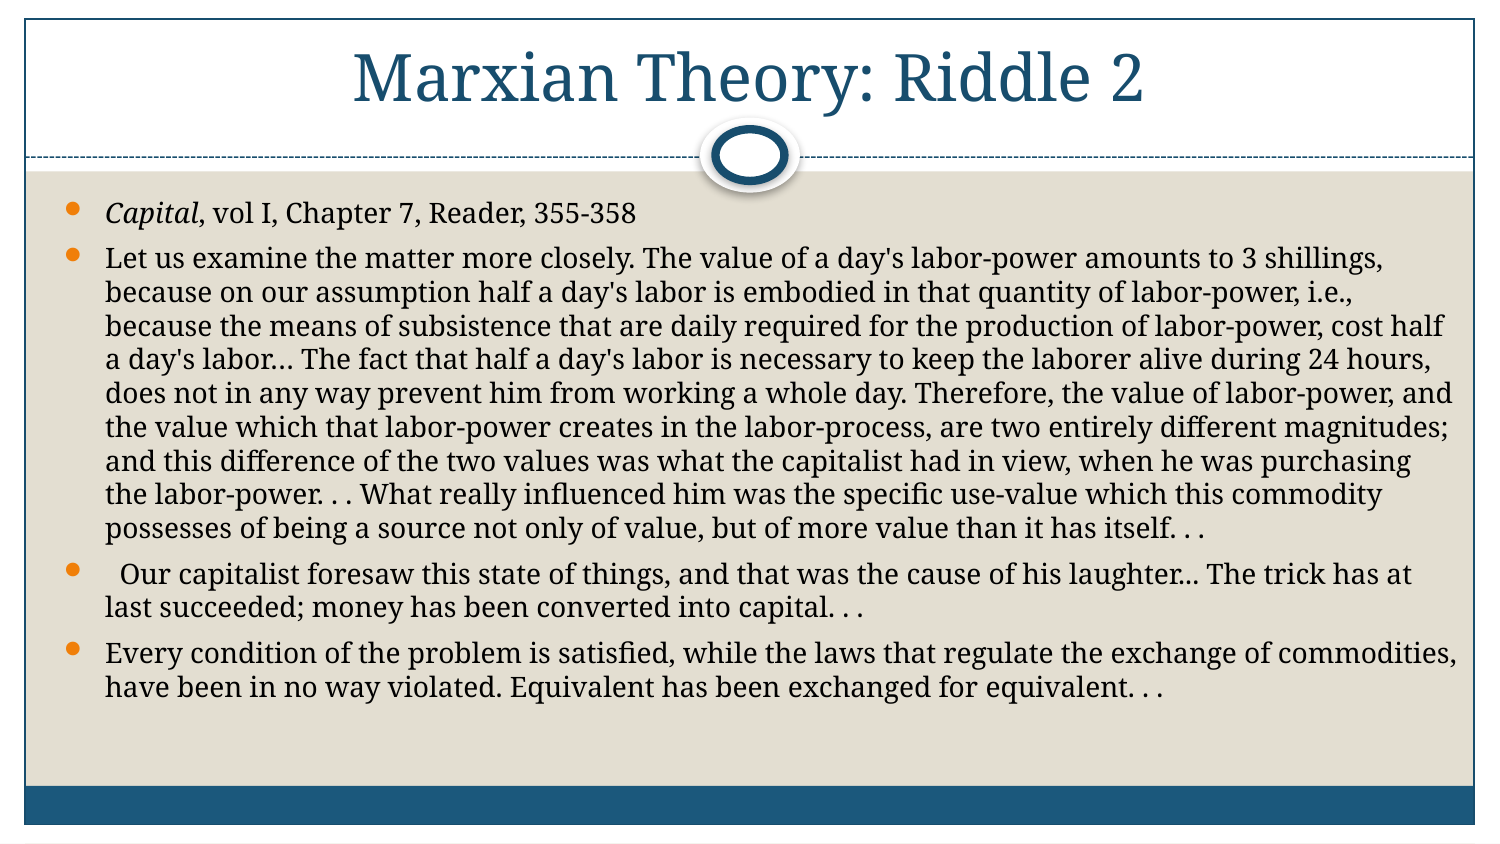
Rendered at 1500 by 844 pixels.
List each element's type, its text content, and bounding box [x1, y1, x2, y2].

list Capital, vol I, Chapter 7, Reader, 355-358 Let us examine the matter more closely. The value of a day's labor-power amounts to 3 shillings, because on our assumption half a day's labor is embodied in that quantity of labor-power, i.e., because the means of subsistence that are daily required for the production of labor-power, cost half a day's labor… The fact that half a day's labor is necessary to keep the laborer alive during 24 hours, does not in any way prevent him from working a whole day. Therefore, the value of labor-power, and the value which that labor-power creates in the labor-process, are two entirely different magnitudes; and this difference of the two values was what the capitalist had in view, when he was purchasing the labor-power. . . What really influenced him was the specific use-value which this commodity possesses of being a source not only of value, but of more value than it has itself. . . Our capitalist foresaw this state of things, and that was the cause of his laughter... The trick has at last succeeded; money has been converted into capital. . . Every condition of the problem is satisfied, while the laws that regulate the exchange of commodities, have been in no way violated. Equivalent has been exchanged for equivalent. . . [49, 187, 1475, 751]
title Marxian Theory: Riddle 2 [49, 28, 1450, 122]
